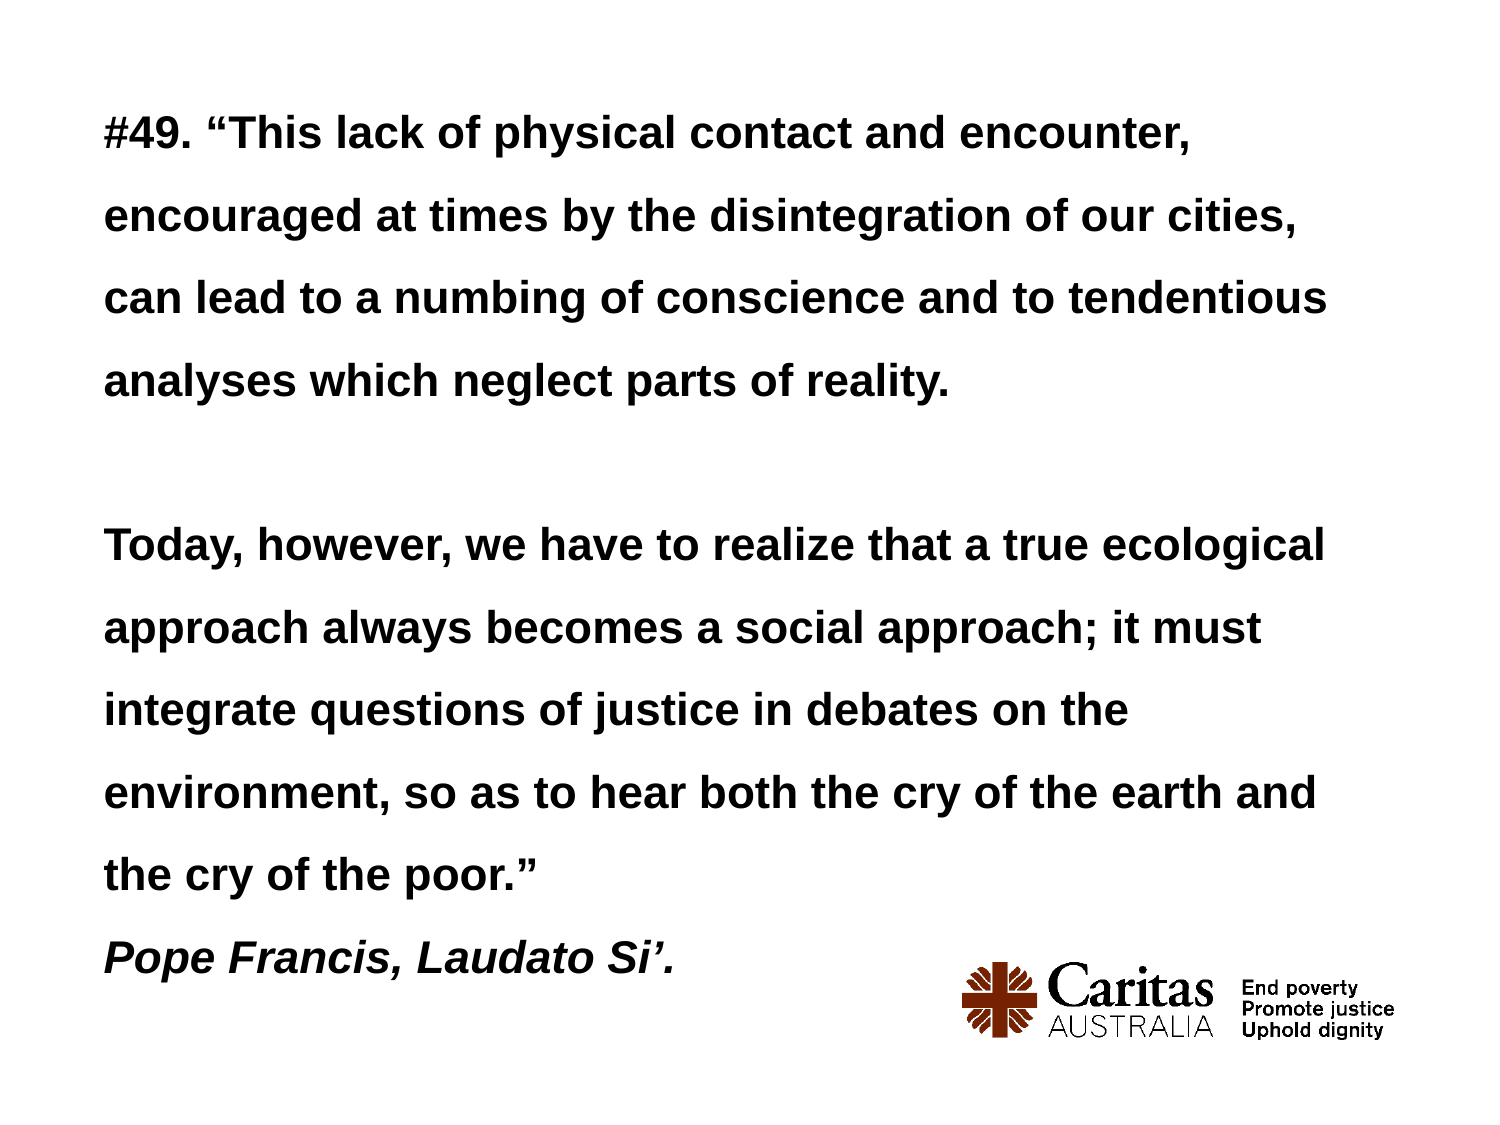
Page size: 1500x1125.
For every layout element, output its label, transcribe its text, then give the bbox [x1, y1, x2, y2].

title #49. “This lack of physical contact and encounter, encouraged at times by the disintegration of our cities, can lead to a numbing of conscience and to tendentious analyses which neglect parts of reality. Today, however, we have to realize that a true ecological approach always becomes a social approach; it must integrate questions of justice in debates on the environment, so as to hear both the cry of the earth and the cry of the poor.” Pope Francis, Laudato Si’. [88, 67, 1394, 256]
picture [962, 962, 1394, 1040]
